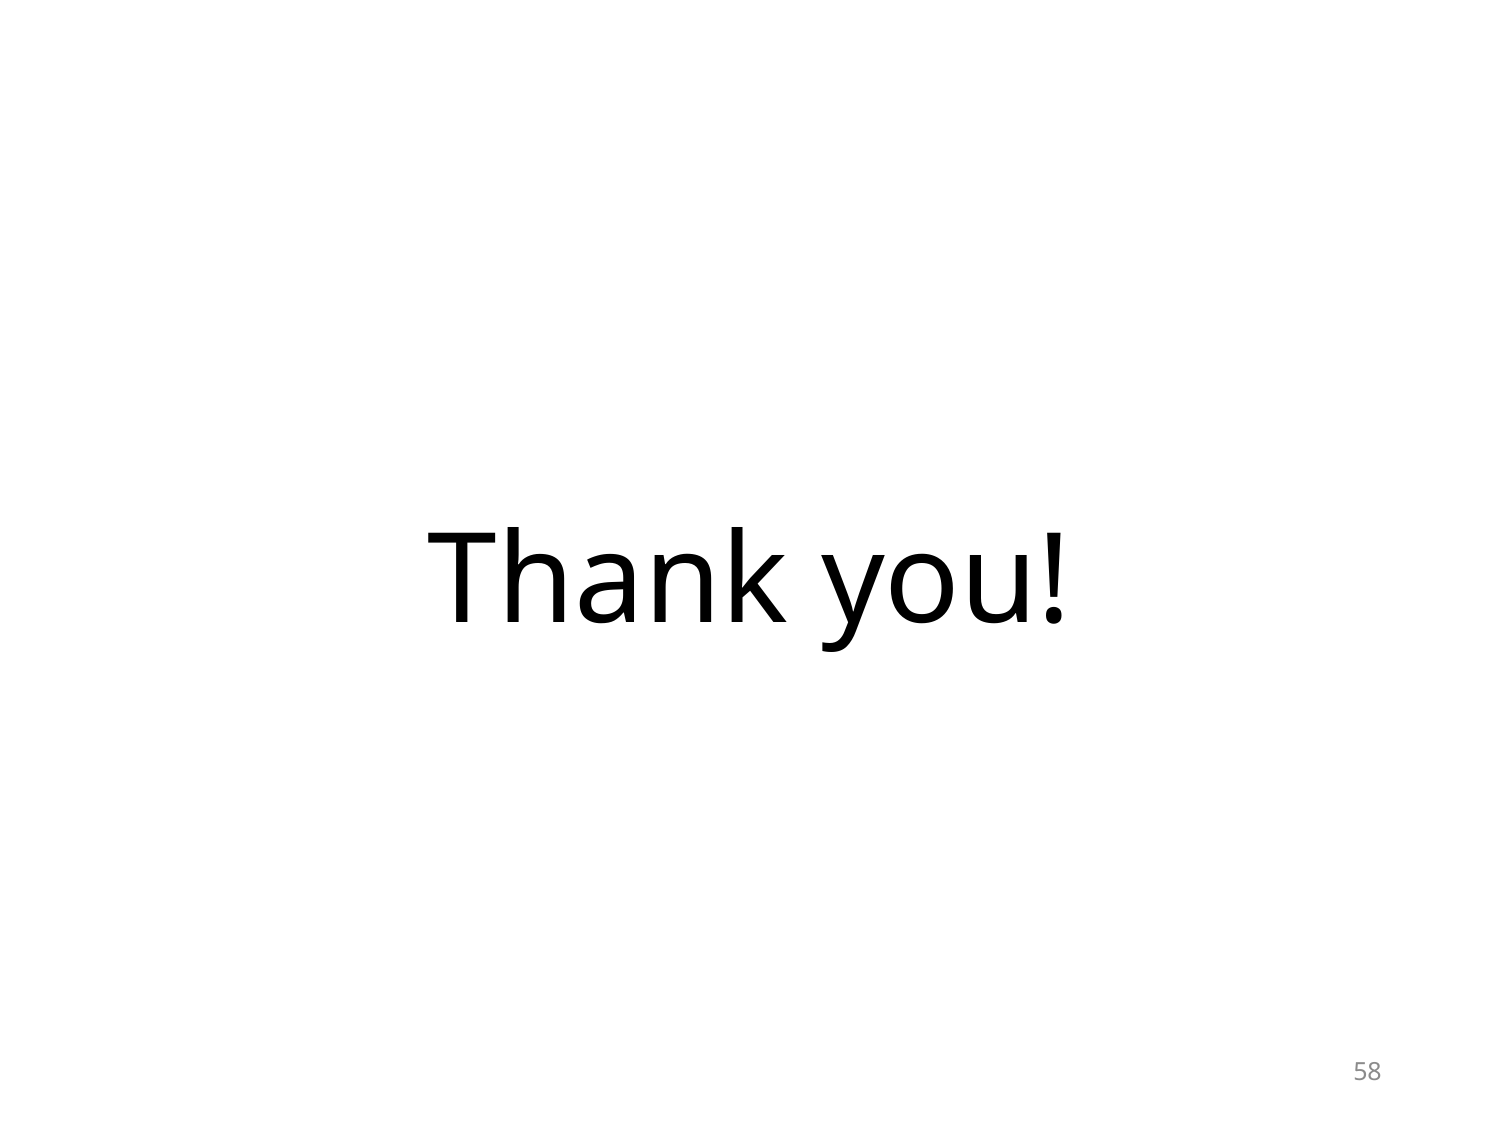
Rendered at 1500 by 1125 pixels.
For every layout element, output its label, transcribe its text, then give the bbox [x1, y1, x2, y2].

slide_number 58 [1059, 1042, 1397, 1103]
title Thank you! [112, 265, 1388, 657]
